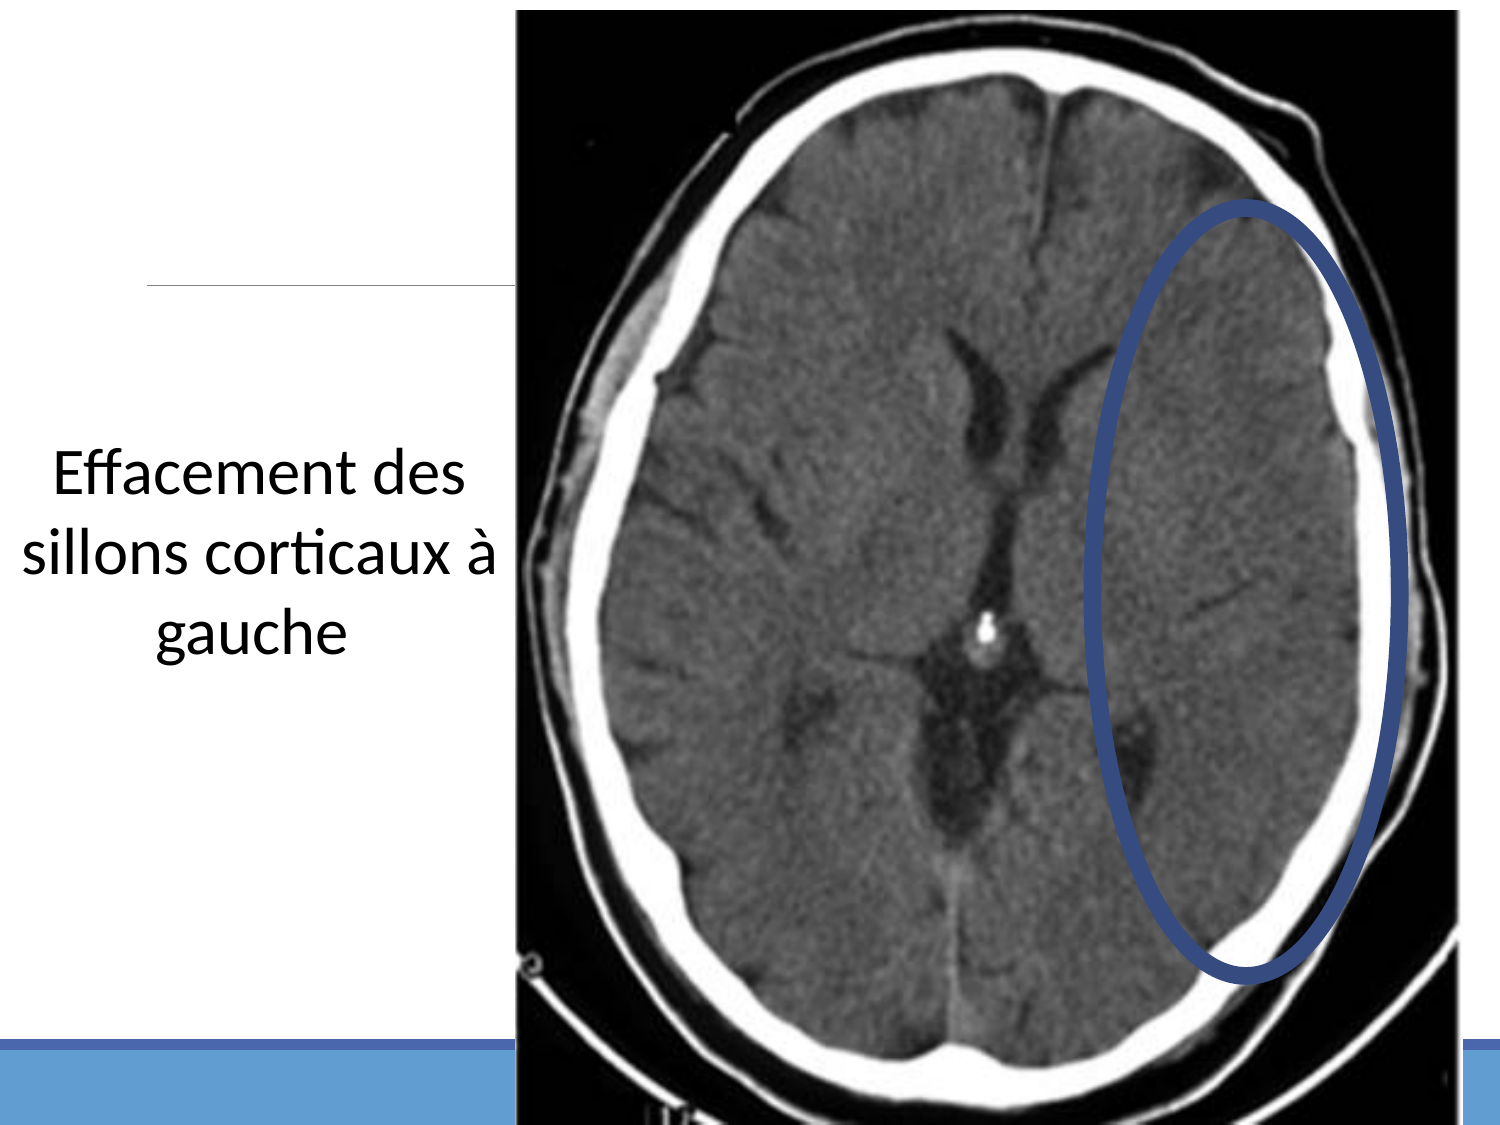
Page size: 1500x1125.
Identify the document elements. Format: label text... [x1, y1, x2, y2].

text_box Effacement des sillons corticaux à gauche [2, 420, 511, 676]
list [514, 9, 1463, 1125]
